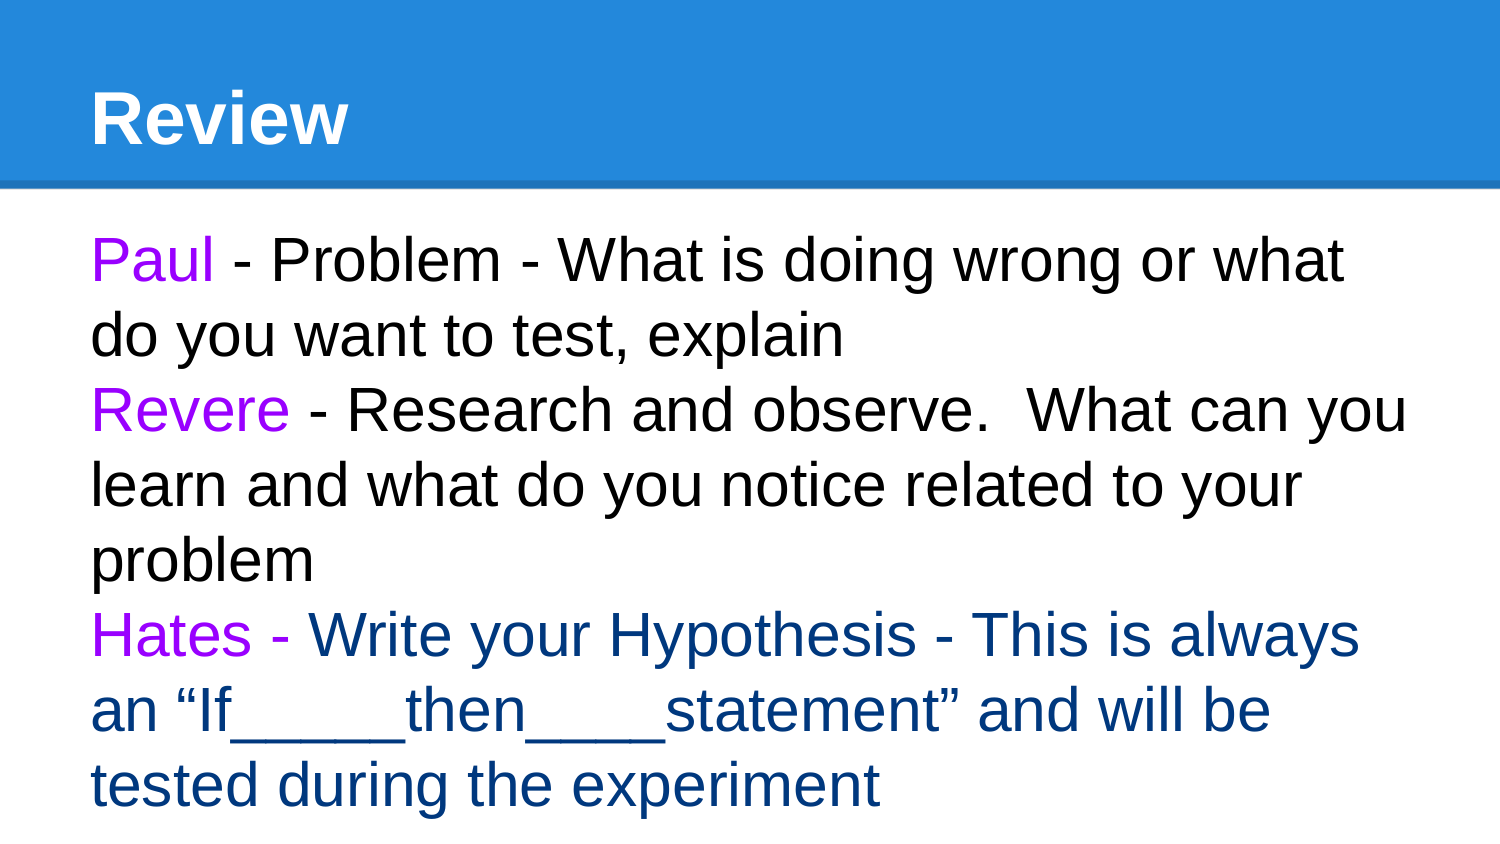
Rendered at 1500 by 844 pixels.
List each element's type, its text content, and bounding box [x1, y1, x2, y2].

title Review [75, 33, 1425, 175]
list Paul - Problem - What is doing wrong or what do you want to test, explain Revere - Research and observe. What can you learn and what do you notice related to your problem Hates - Write your Hypothesis - This is always an “If_____then____statement” and will be tested during the experiment [75, 204, 1425, 820]
